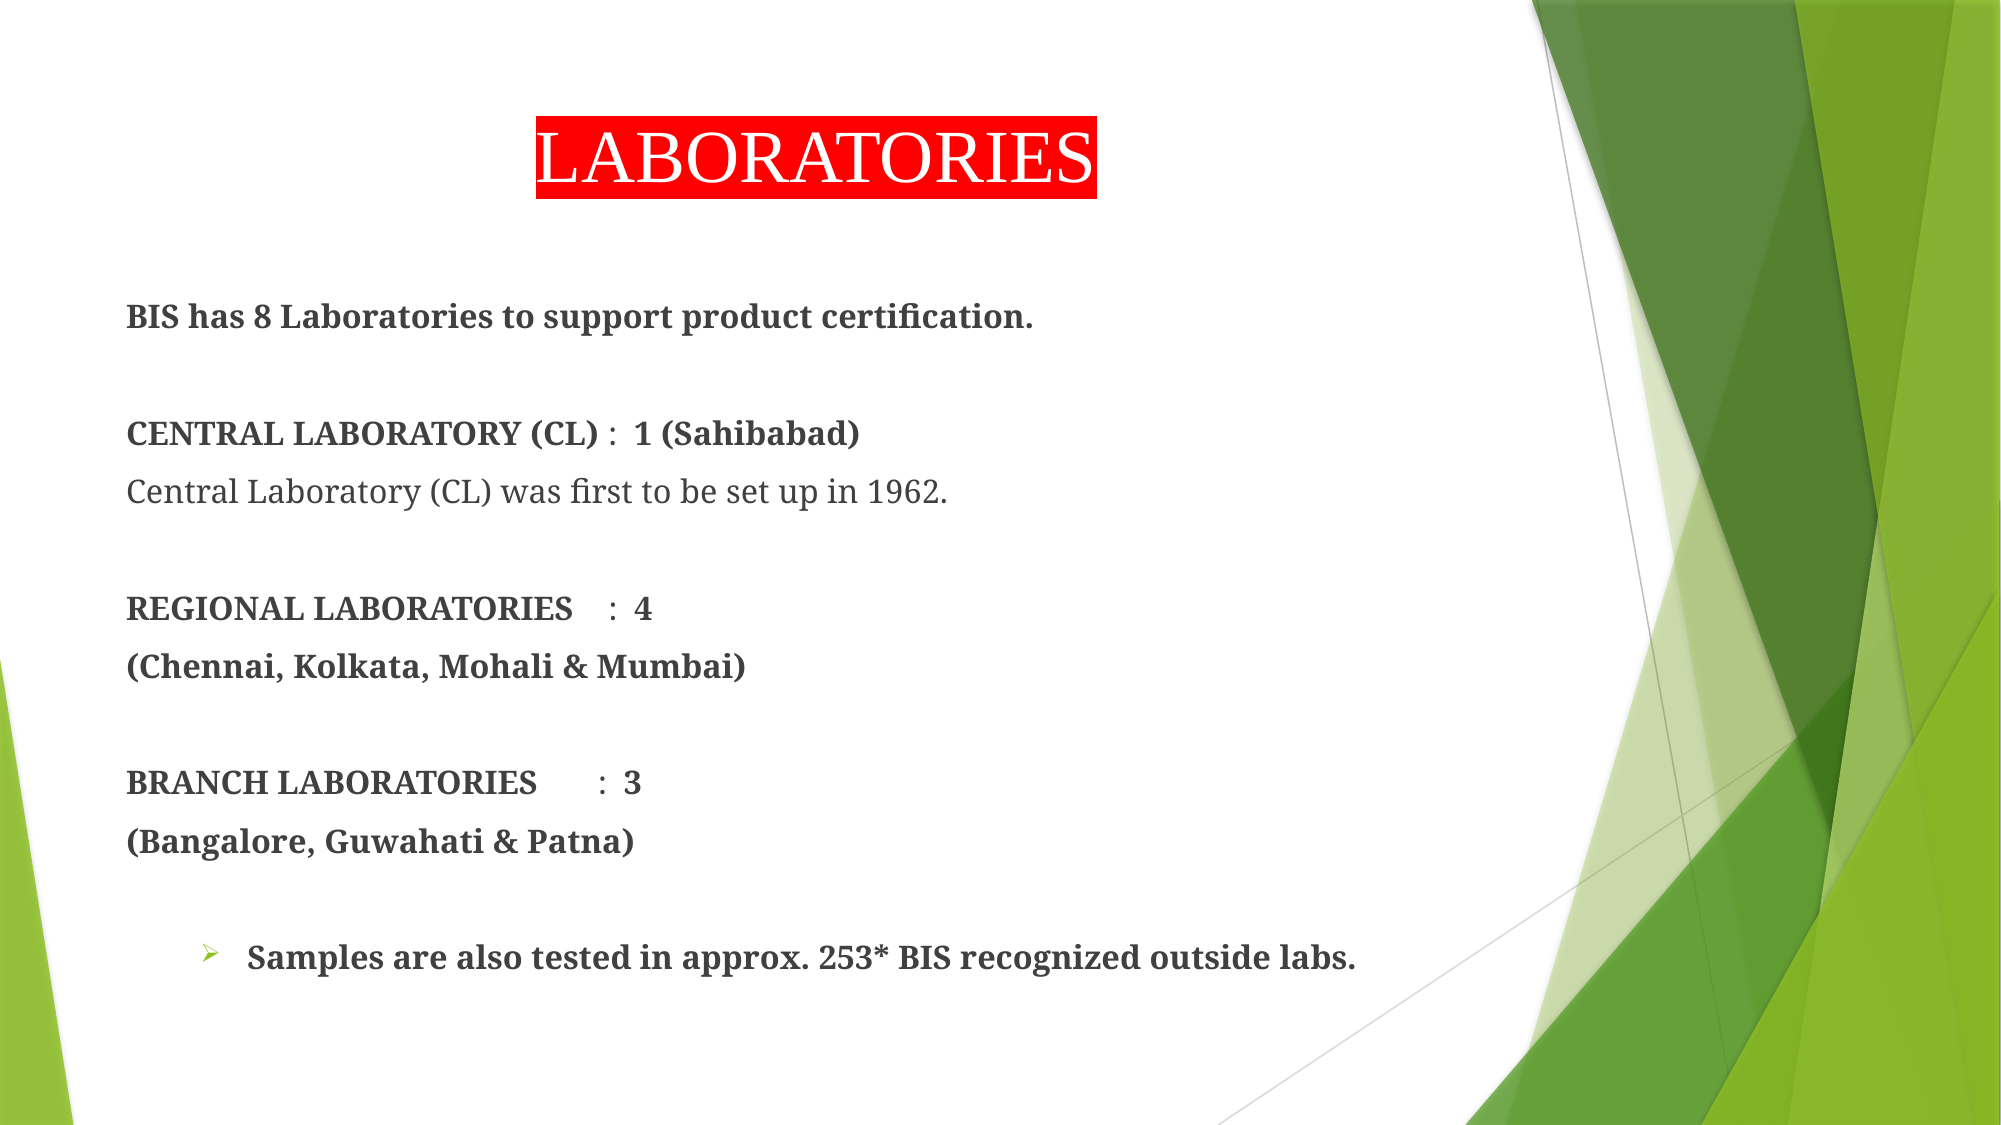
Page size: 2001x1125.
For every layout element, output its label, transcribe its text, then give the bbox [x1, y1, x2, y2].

title LABORATORIES [111, 99, 1522, 288]
list BIS has 8 Laboratories to support product certification. CENTRAL LABORATORY (CL) : 1 (Sahibabad) Central Laboratory (CL) was first to be set up in 1962. REGIONAL LABORATORIES : 4 (Chennai, Kolkata, Mohali & Mumbai) BRANCH LABORATORIES : 3 (Bangalore, Guwahati & Patna) Samples are also tested in approx. 253* BIS recognized outside labs. [111, 288, 1522, 991]
